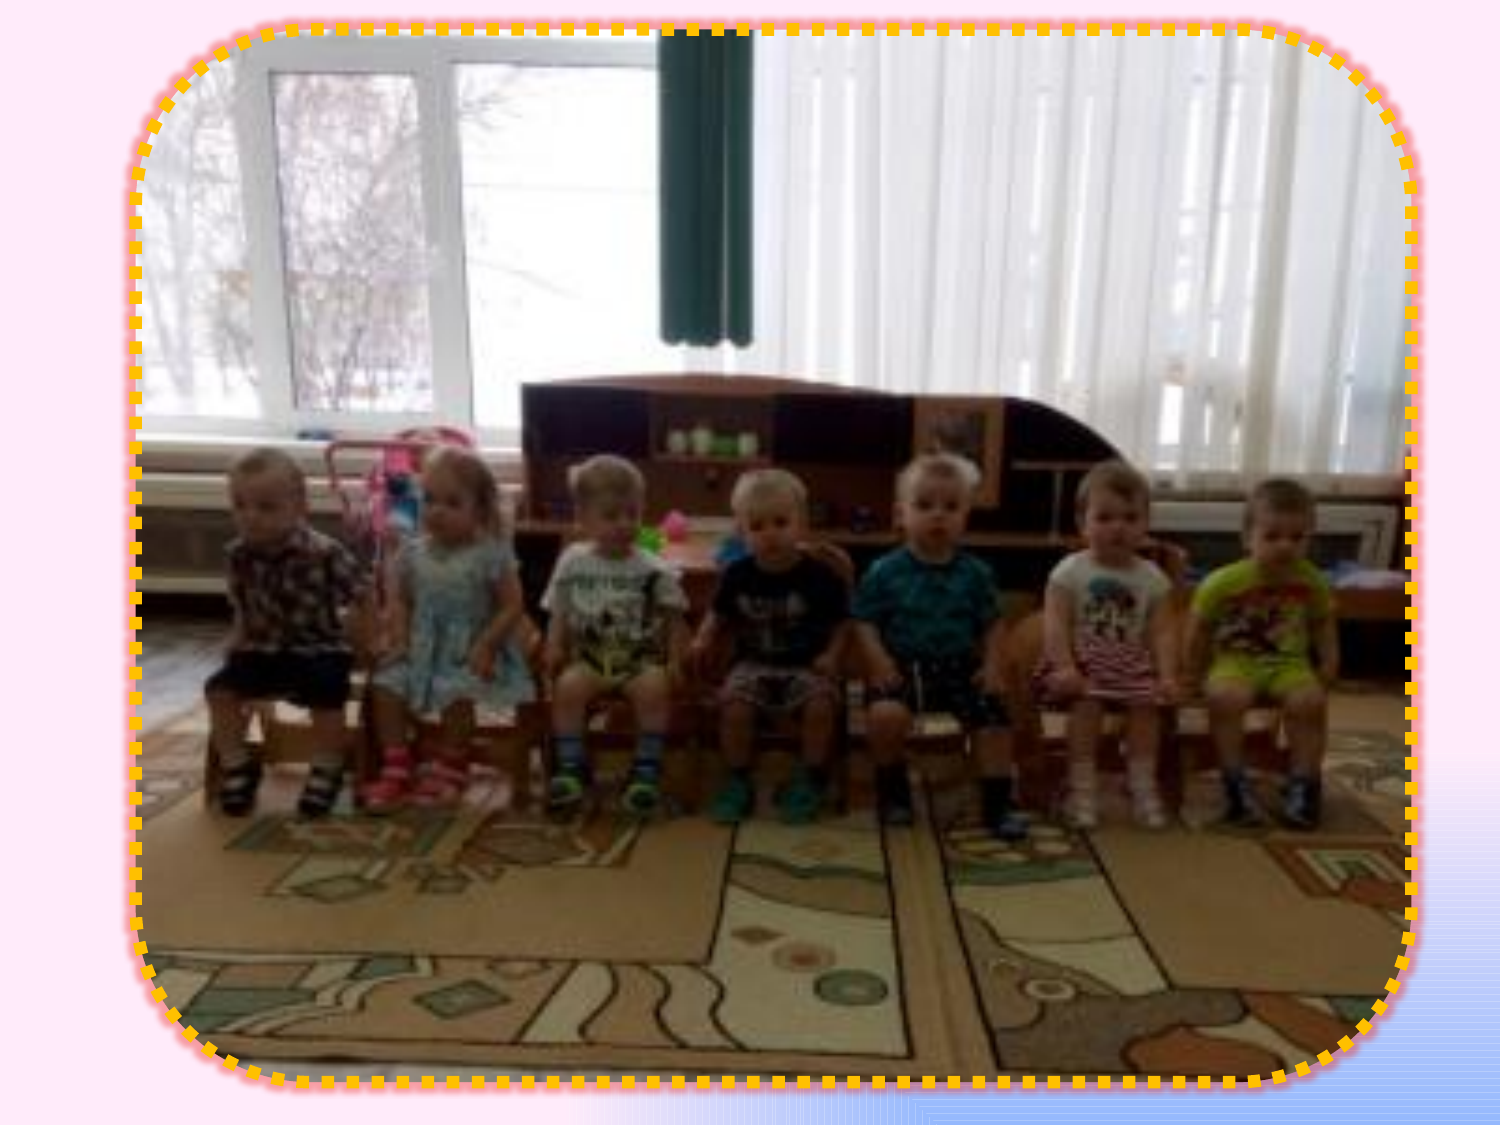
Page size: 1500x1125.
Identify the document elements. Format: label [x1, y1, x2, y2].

picture [135, 29, 1412, 1083]
